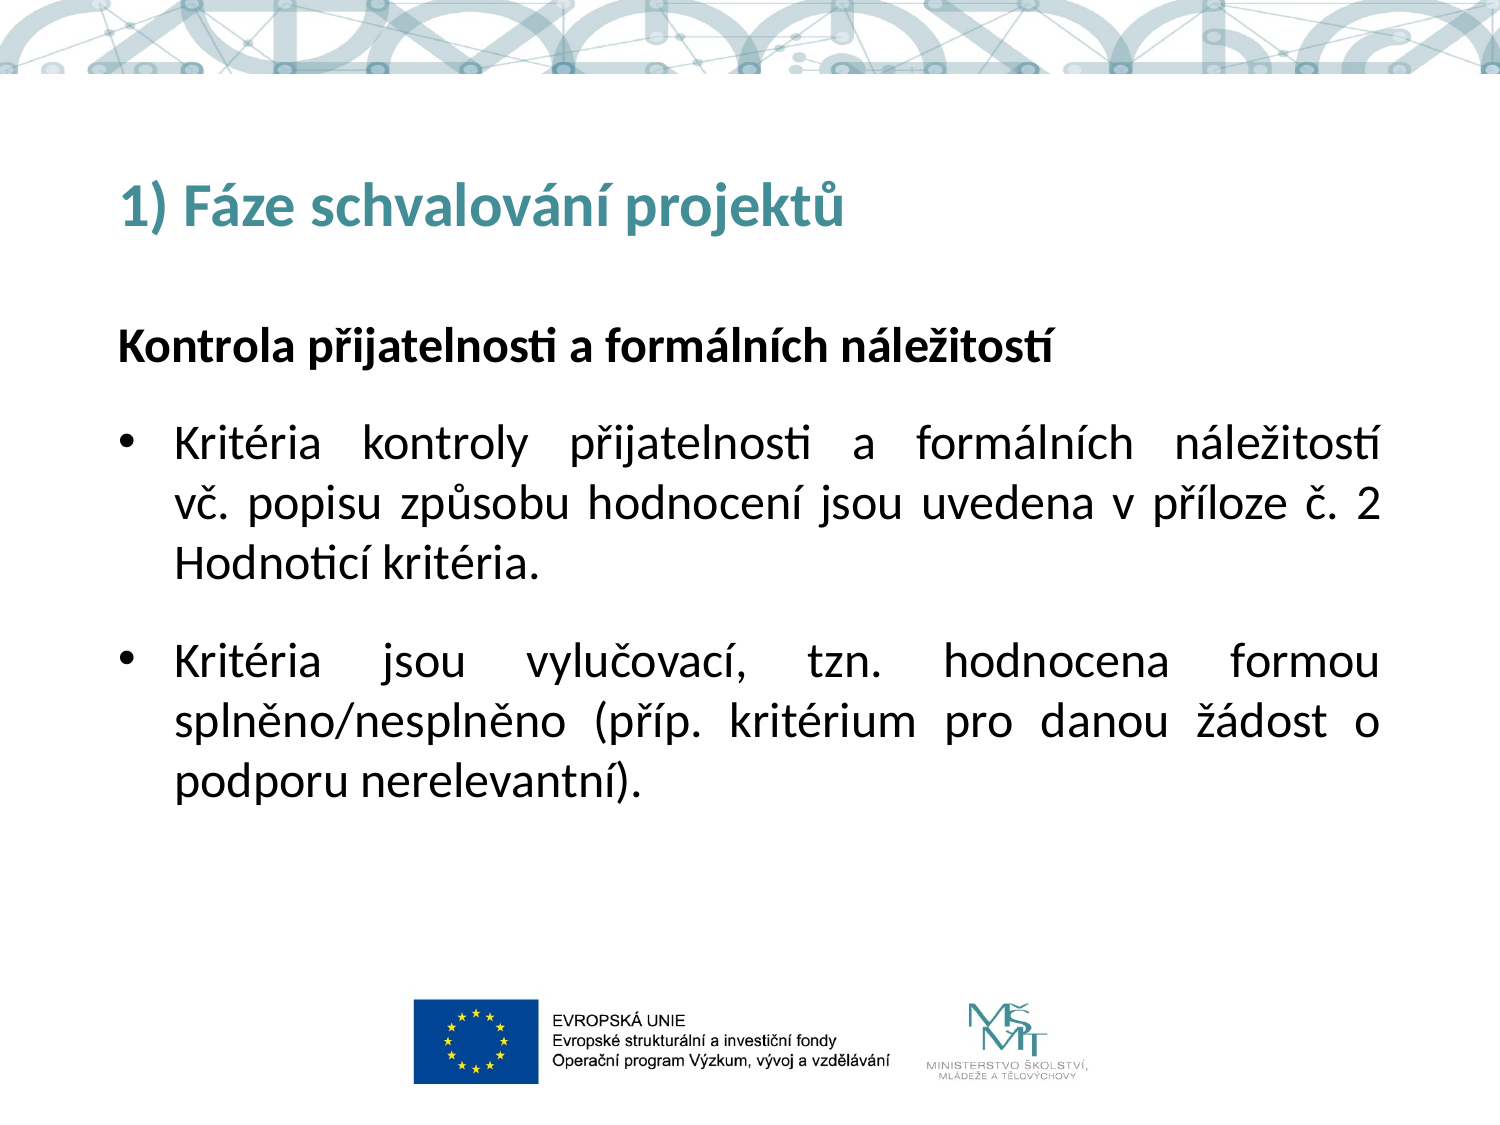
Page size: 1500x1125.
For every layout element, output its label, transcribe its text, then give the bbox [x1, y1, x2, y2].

picture [0, 0, 1500, 74]
list Kontrola přijatelnosti a formálních náležitostí Kritéria kontroly přijatelnosti a formálních náležitostí vč. popisu způsobu hodnocení jsou uvedena v příloze č. 2 Hodnoticí kritéria. Kritéria jsou vylučovací, tzn. hodnocena formou splněno/nesplněno (příp. kritérium pro danou žádost o podporu nerelevantní). [103, 305, 1397, 937]
picture [371, 957, 1129, 1125]
title 1) Fáze schvalování projektů [103, 132, 1397, 280]
